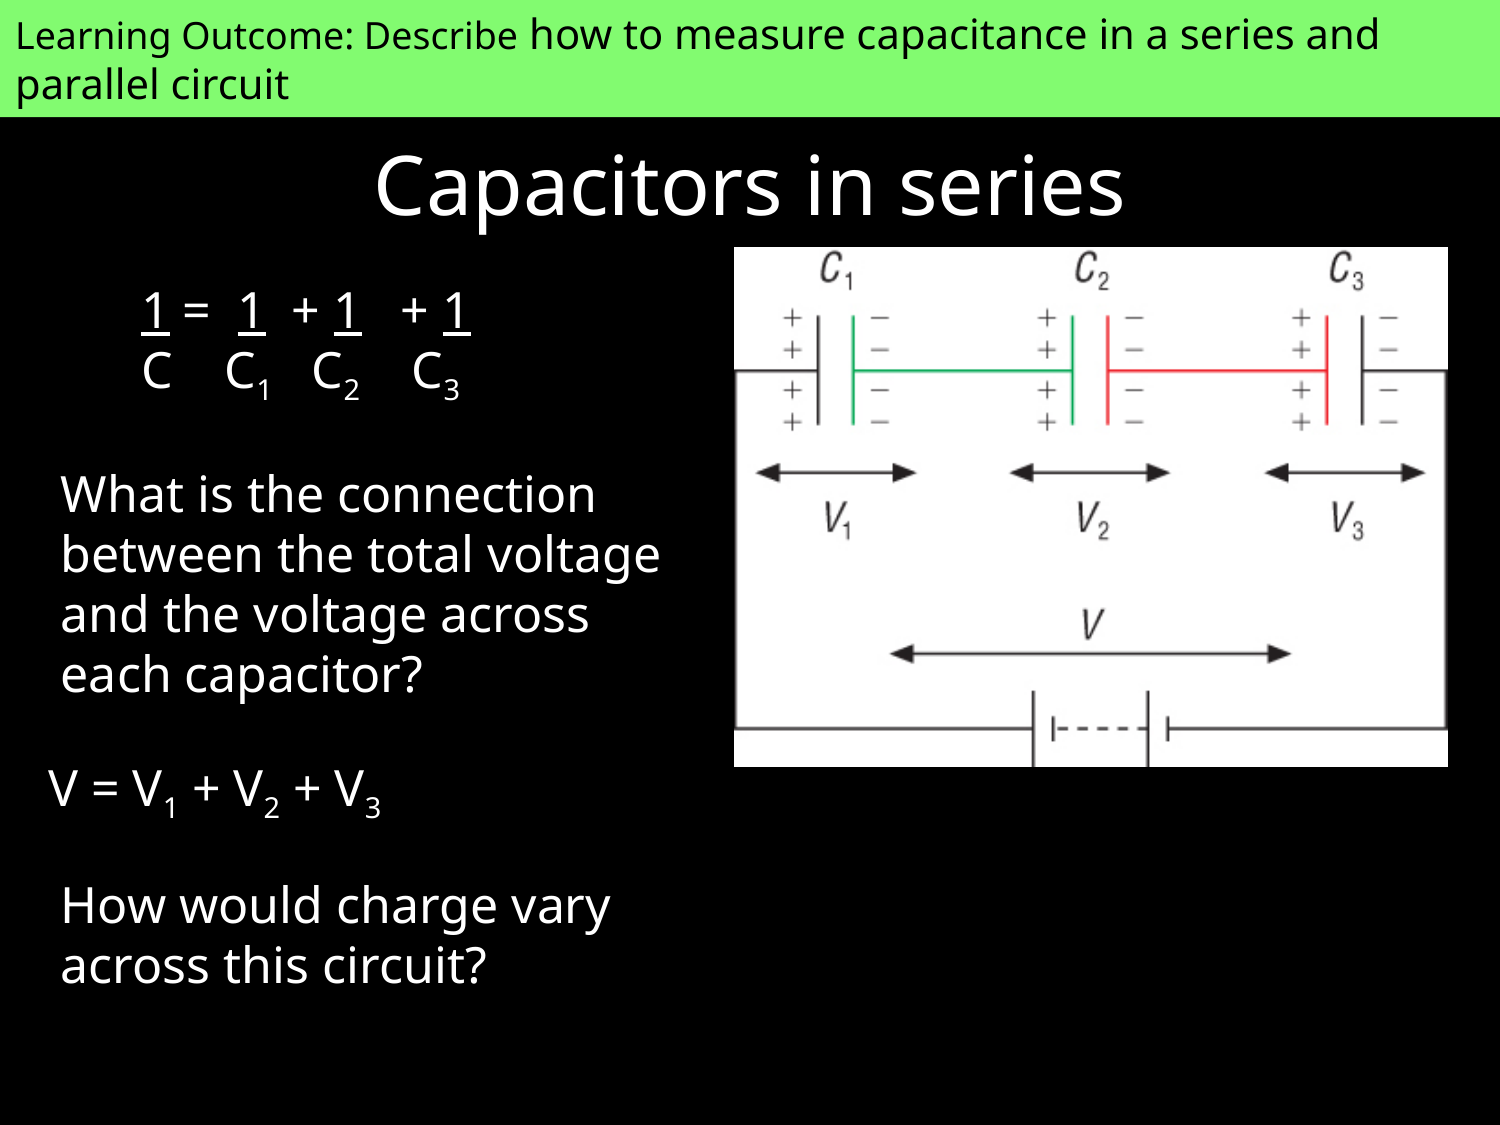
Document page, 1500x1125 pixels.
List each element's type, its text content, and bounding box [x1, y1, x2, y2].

picture [734, 246, 1448, 767]
text_box Learning Outcome: Describe how to measure capacitance in a series and parallel circuit [0, 0, 1500, 118]
text_box 1 = 1 + 1 + 1 C C1 C2 C3 [126, 263, 570, 381]
text_box What is the connection between the total voltage and the voltage across each capacitor? [45, 447, 711, 794]
text_box V = V1 + V2 + V3 [33, 741, 698, 884]
title Capacitors in series [75, 131, 1425, 234]
text_box How would charge vary across this circuit? [45, 858, 711, 1125]
